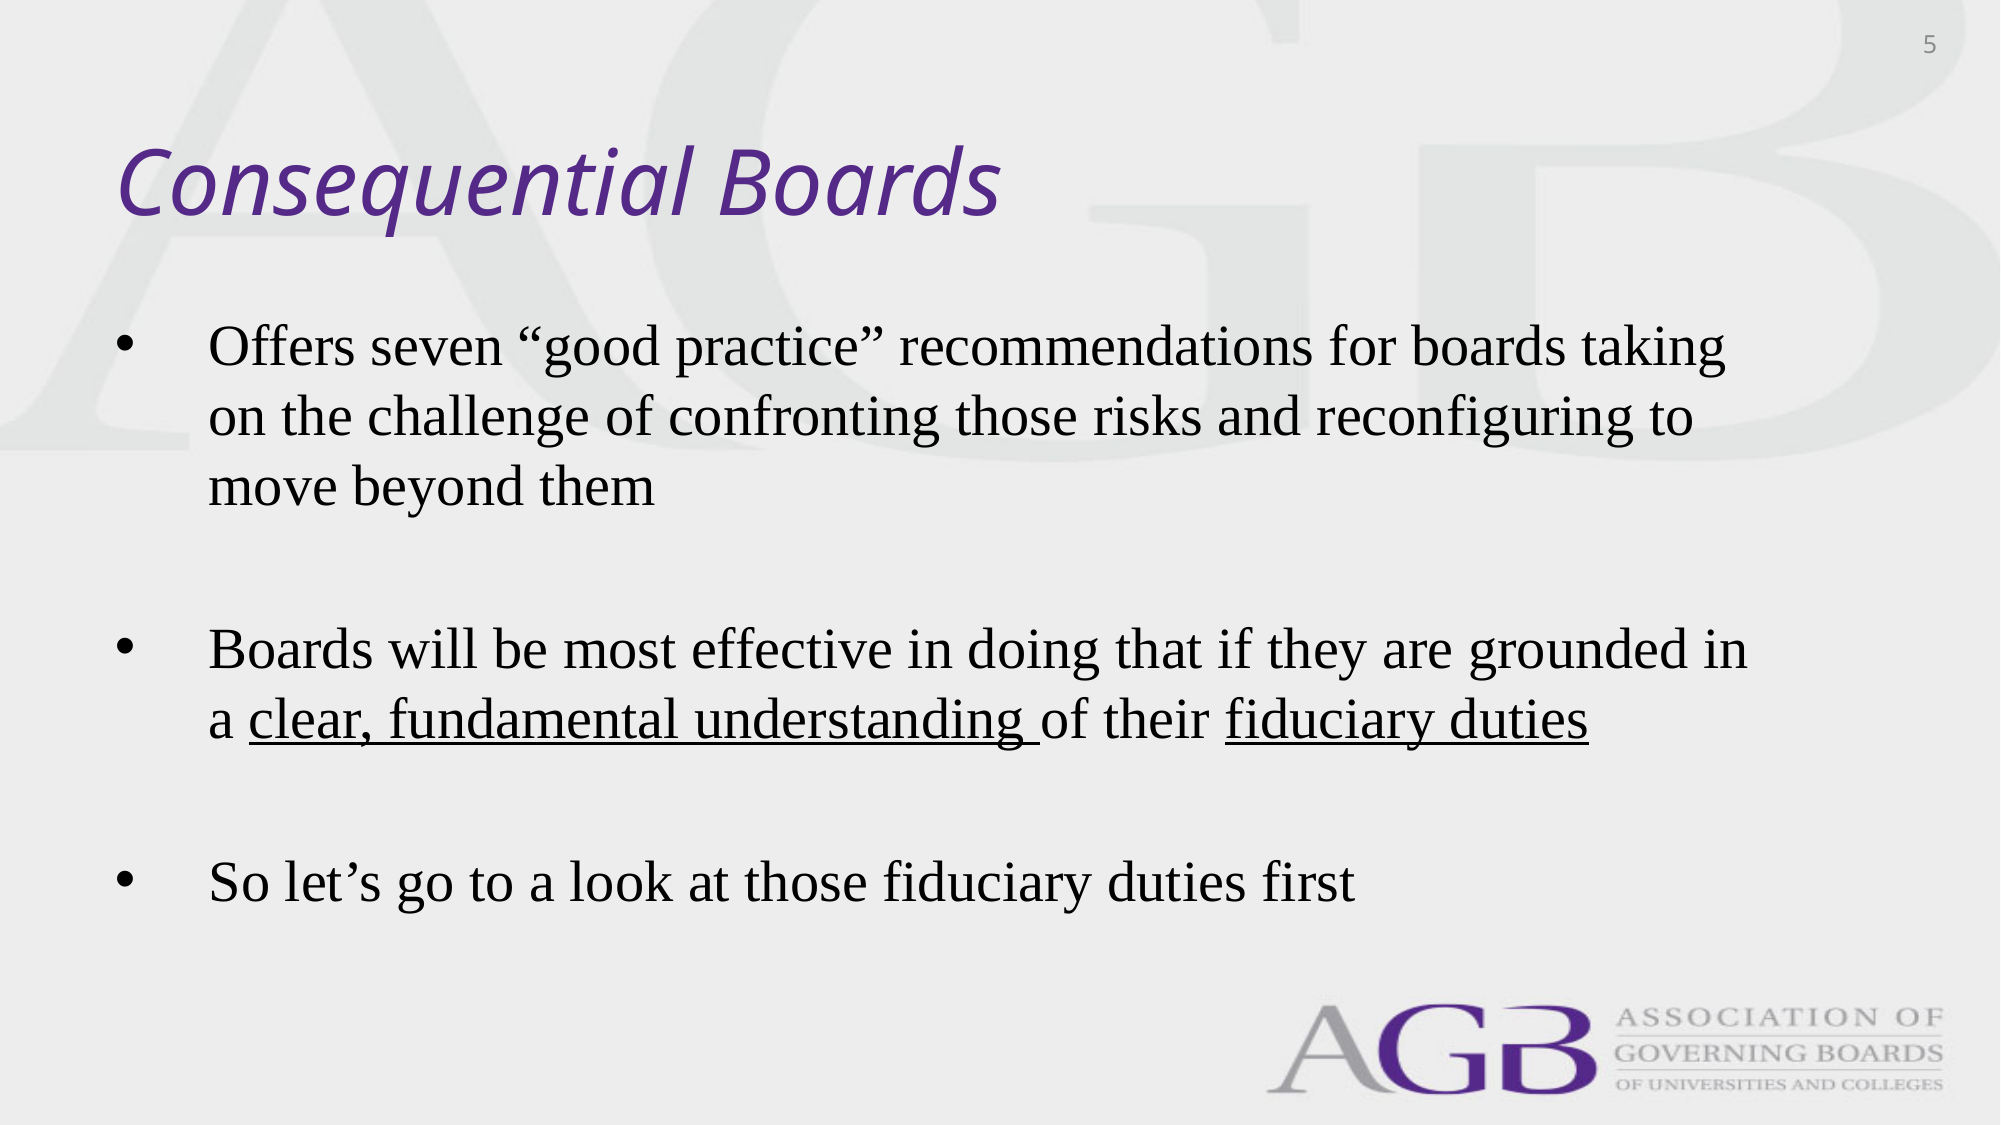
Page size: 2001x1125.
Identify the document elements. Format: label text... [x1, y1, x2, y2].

picture [0, 0, 2001, 1125]
slide_number 5 [1485, 15, 1953, 75]
title Consequential Boards [99, 58, 1800, 299]
subtitle Offers seven “good practice” recommendations for boards taking on the challenge of confronting those risks and reconfiguring to move beyond them Boards will be most effective in doing that if they are grounded in a clear, fundamental understanding of their fiduciary duties So let’s go to a look at those fiduciary duties first [99, 299, 1800, 806]
